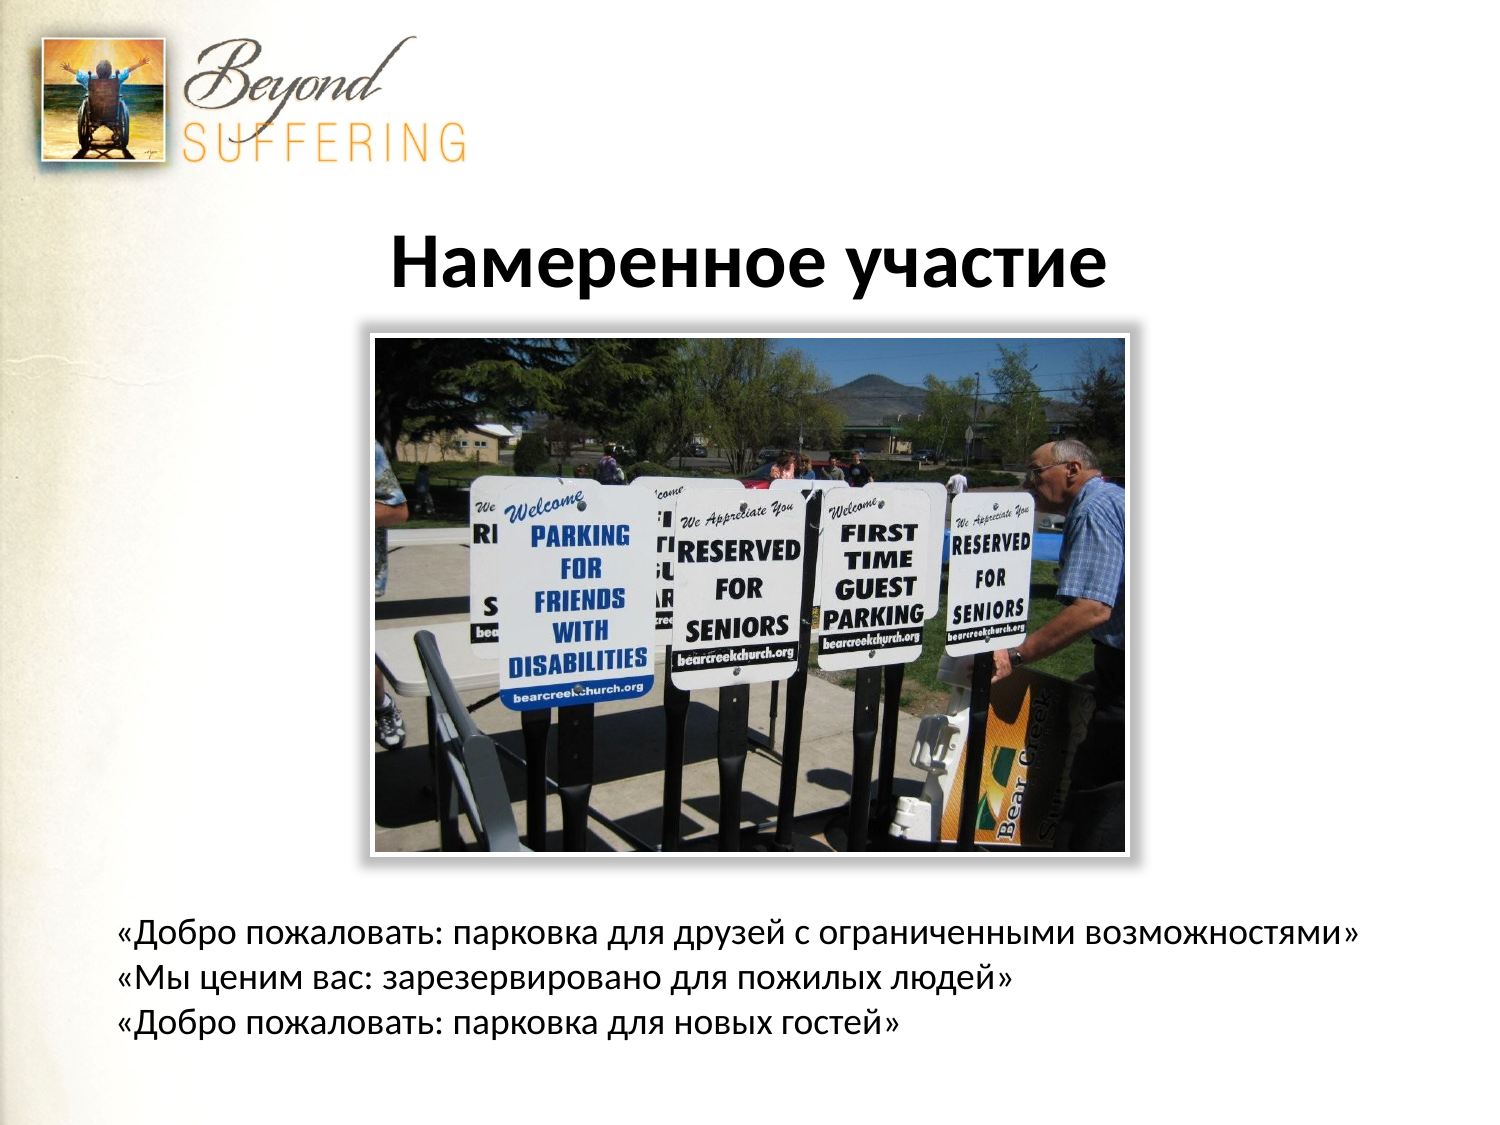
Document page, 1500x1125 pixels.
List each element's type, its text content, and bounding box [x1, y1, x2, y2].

text_box «Добро пожаловать: парковка для друзей с ограниченными возможностями» «Мы ценим вас: зарезервировано для пожилых людей» «Добро пожаловать: парковка для новых гостей» [503, 899, 1400, 1095]
title Намеренное участие [503, 162, 1500, 351]
picture [0, 0, 1126, 1125]
